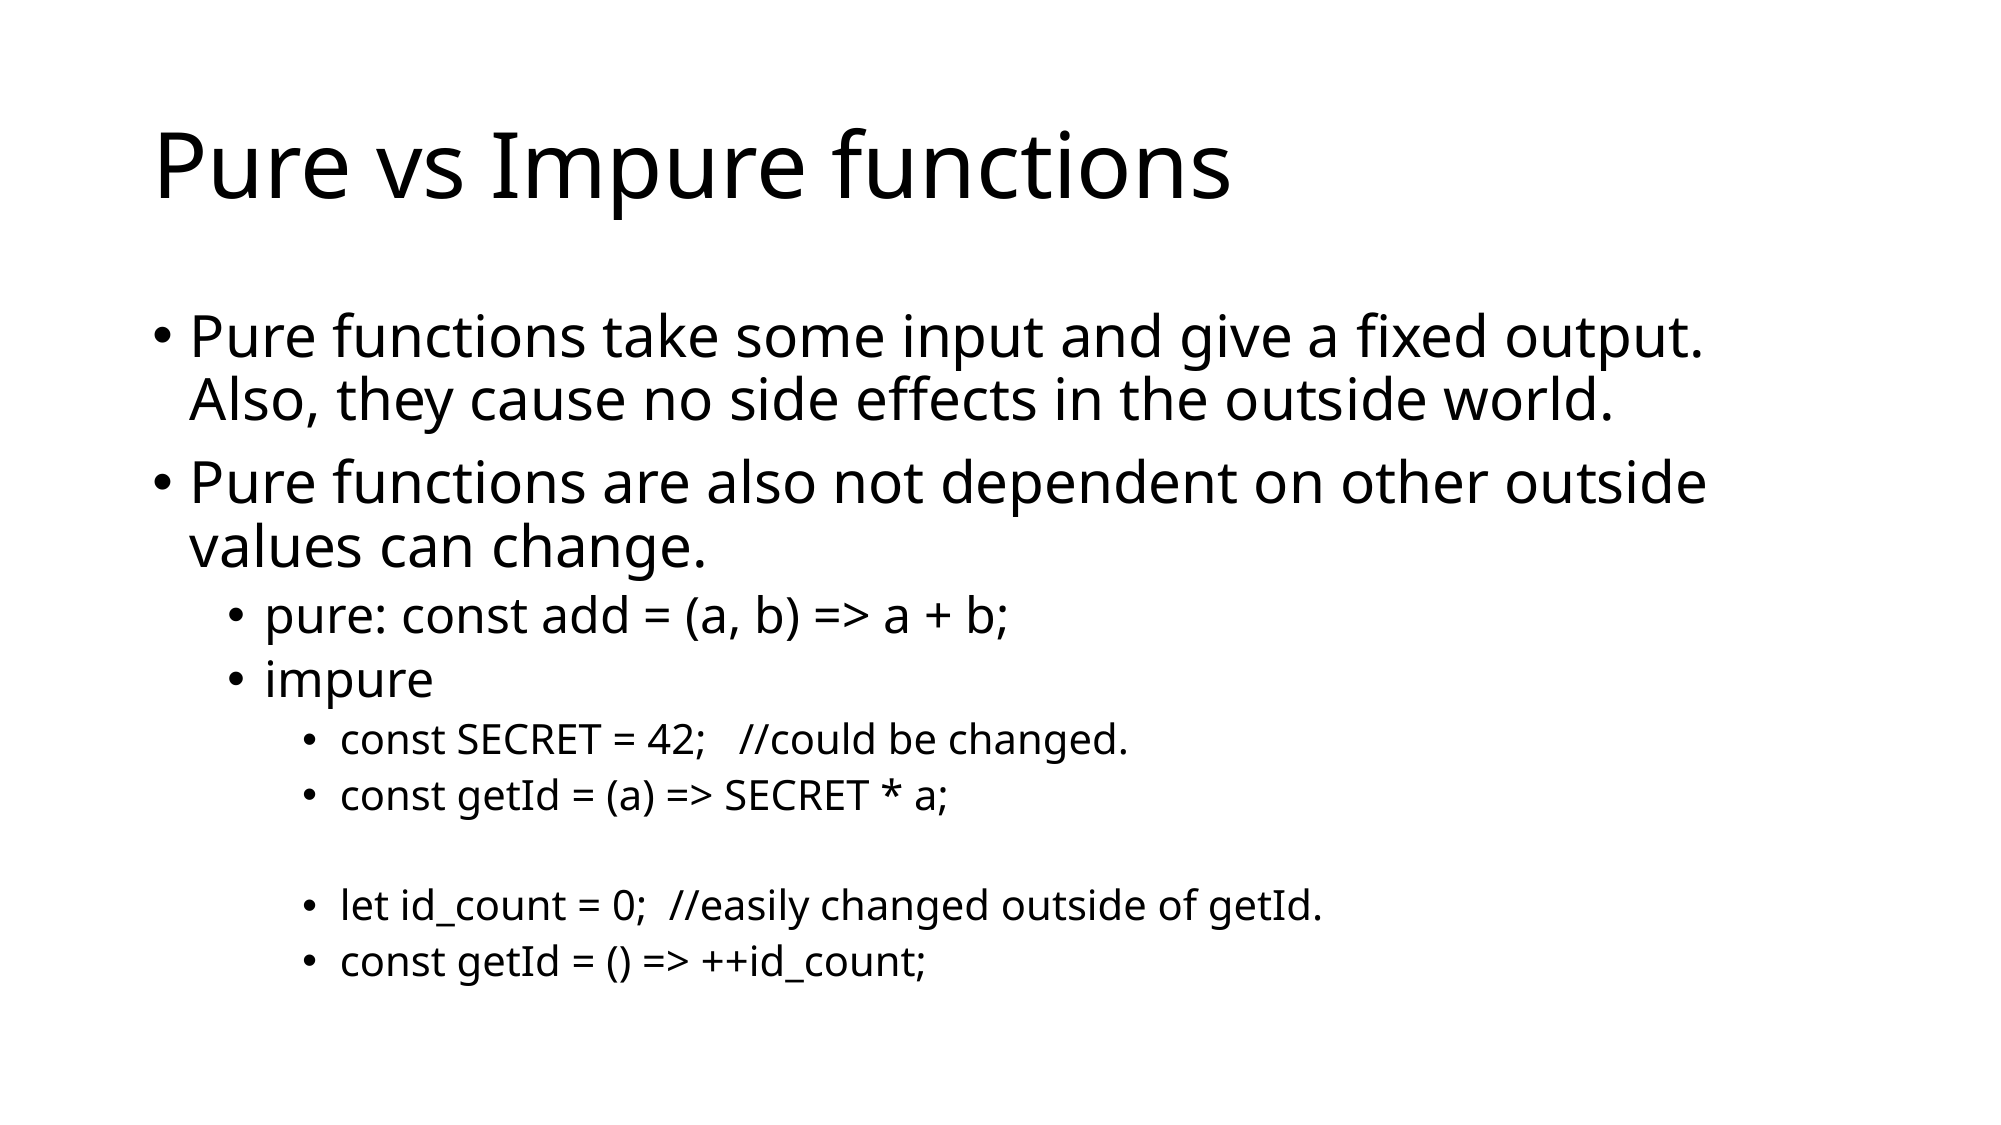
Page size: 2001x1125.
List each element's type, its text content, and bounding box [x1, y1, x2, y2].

title Pure vs Impure functions [137, 59, 1863, 278]
list Pure functions take some input and give a fixed output. Also, they cause no side effects in the outside world. Pure functions are also not dependent on other outside values can change. pure: const add = (a, b) => a + b; impure const SECRET = 42; //could be changed. const getId = (a) => SECRET * a; let id_count = 0; //easily changed outside of getId. const getId = () => ++id_count; [137, 299, 1863, 1014]
